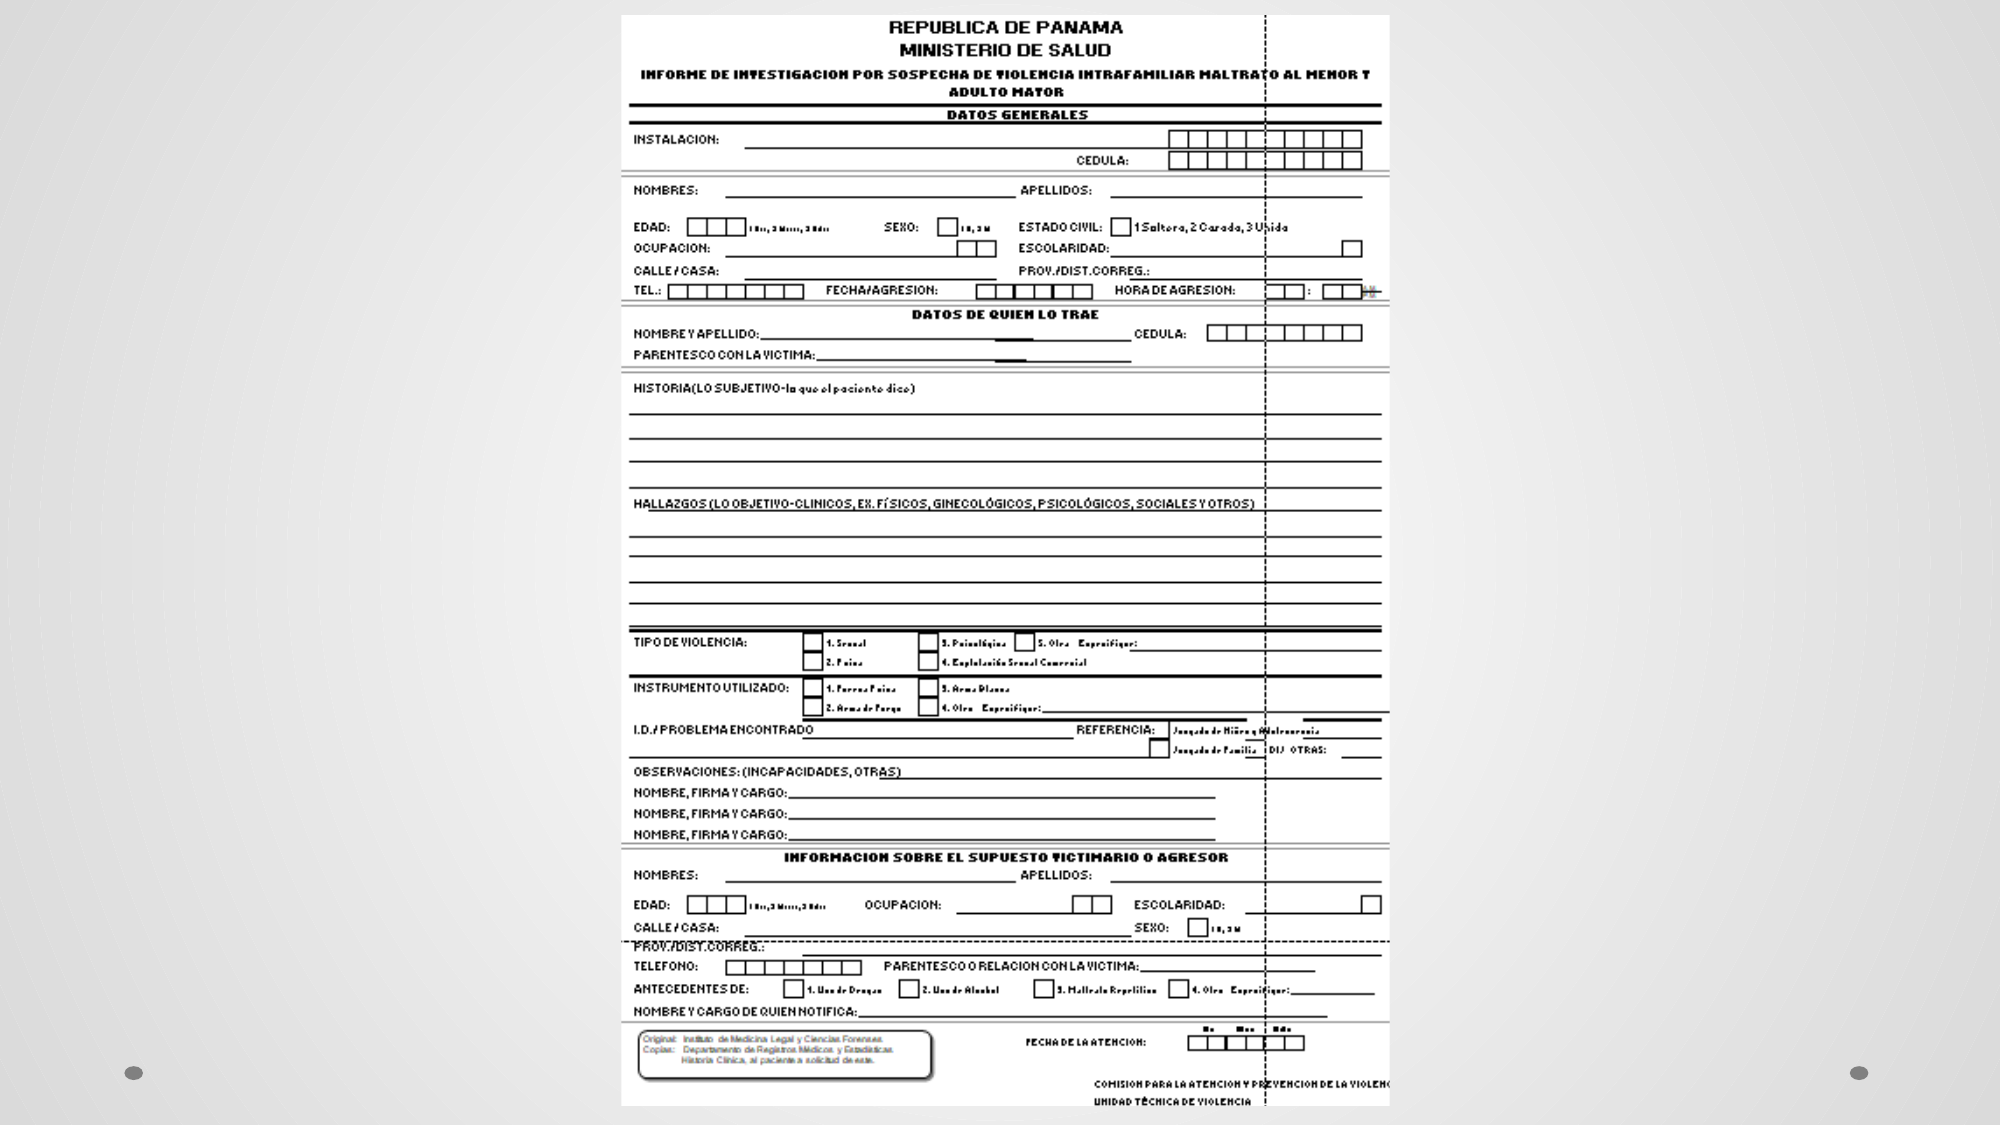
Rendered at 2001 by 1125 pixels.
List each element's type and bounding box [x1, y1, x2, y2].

picture [621, 15, 1390, 1107]
